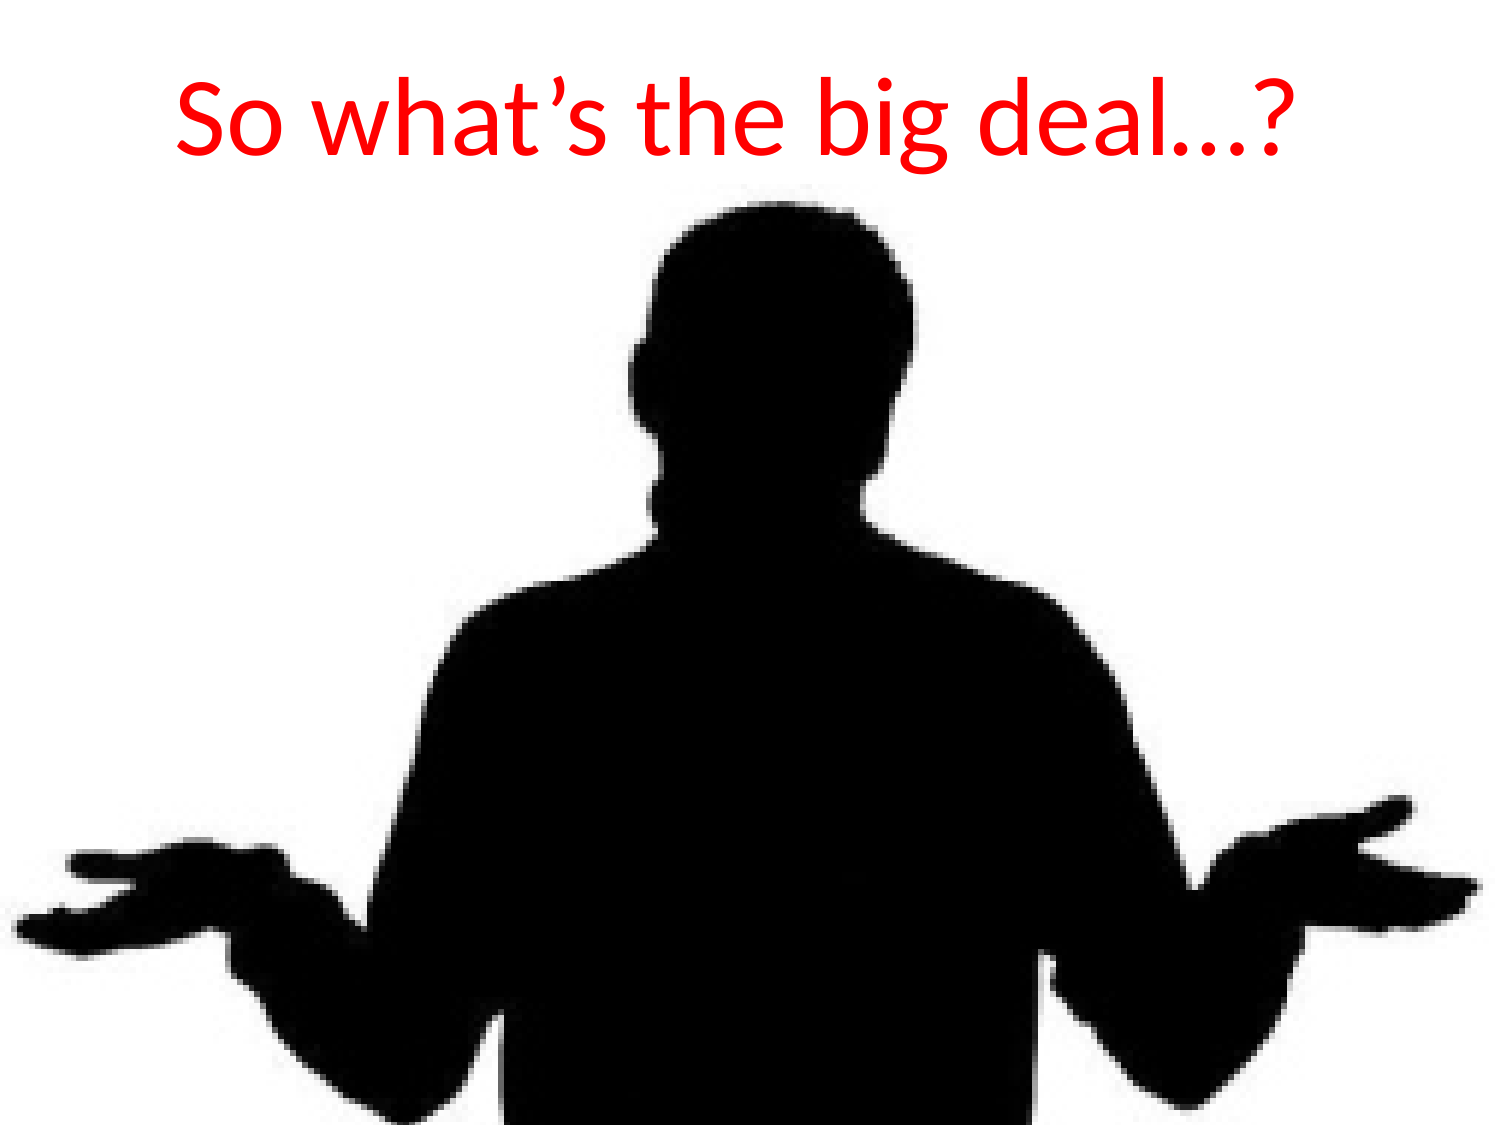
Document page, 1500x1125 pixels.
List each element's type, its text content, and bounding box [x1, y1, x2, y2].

text_box So what’s the big deal…? [159, 35, 1500, 182]
picture [0, 184, 1500, 1125]
